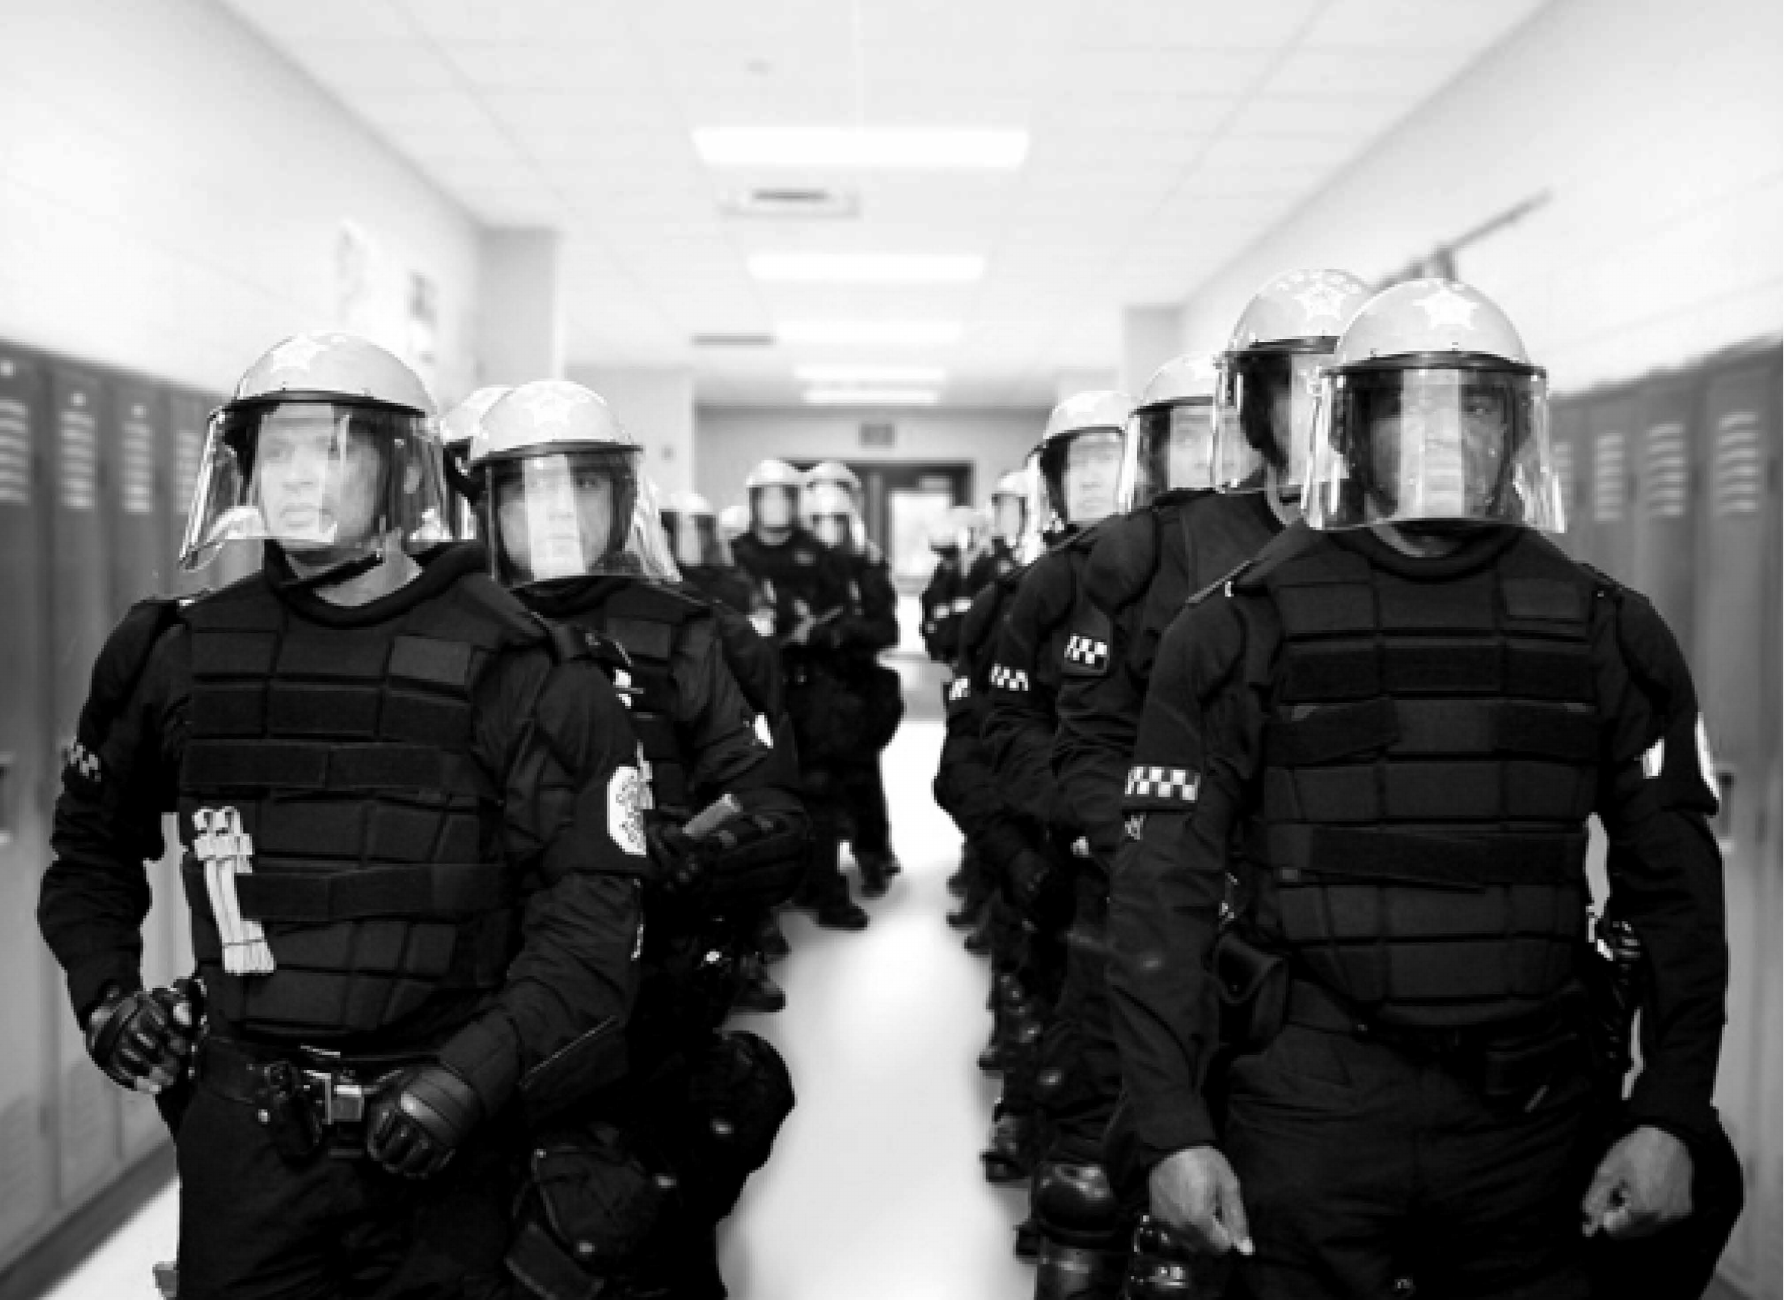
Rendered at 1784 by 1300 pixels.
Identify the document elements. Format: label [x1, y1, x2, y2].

text_box [0, 0, 1784, 1300]
